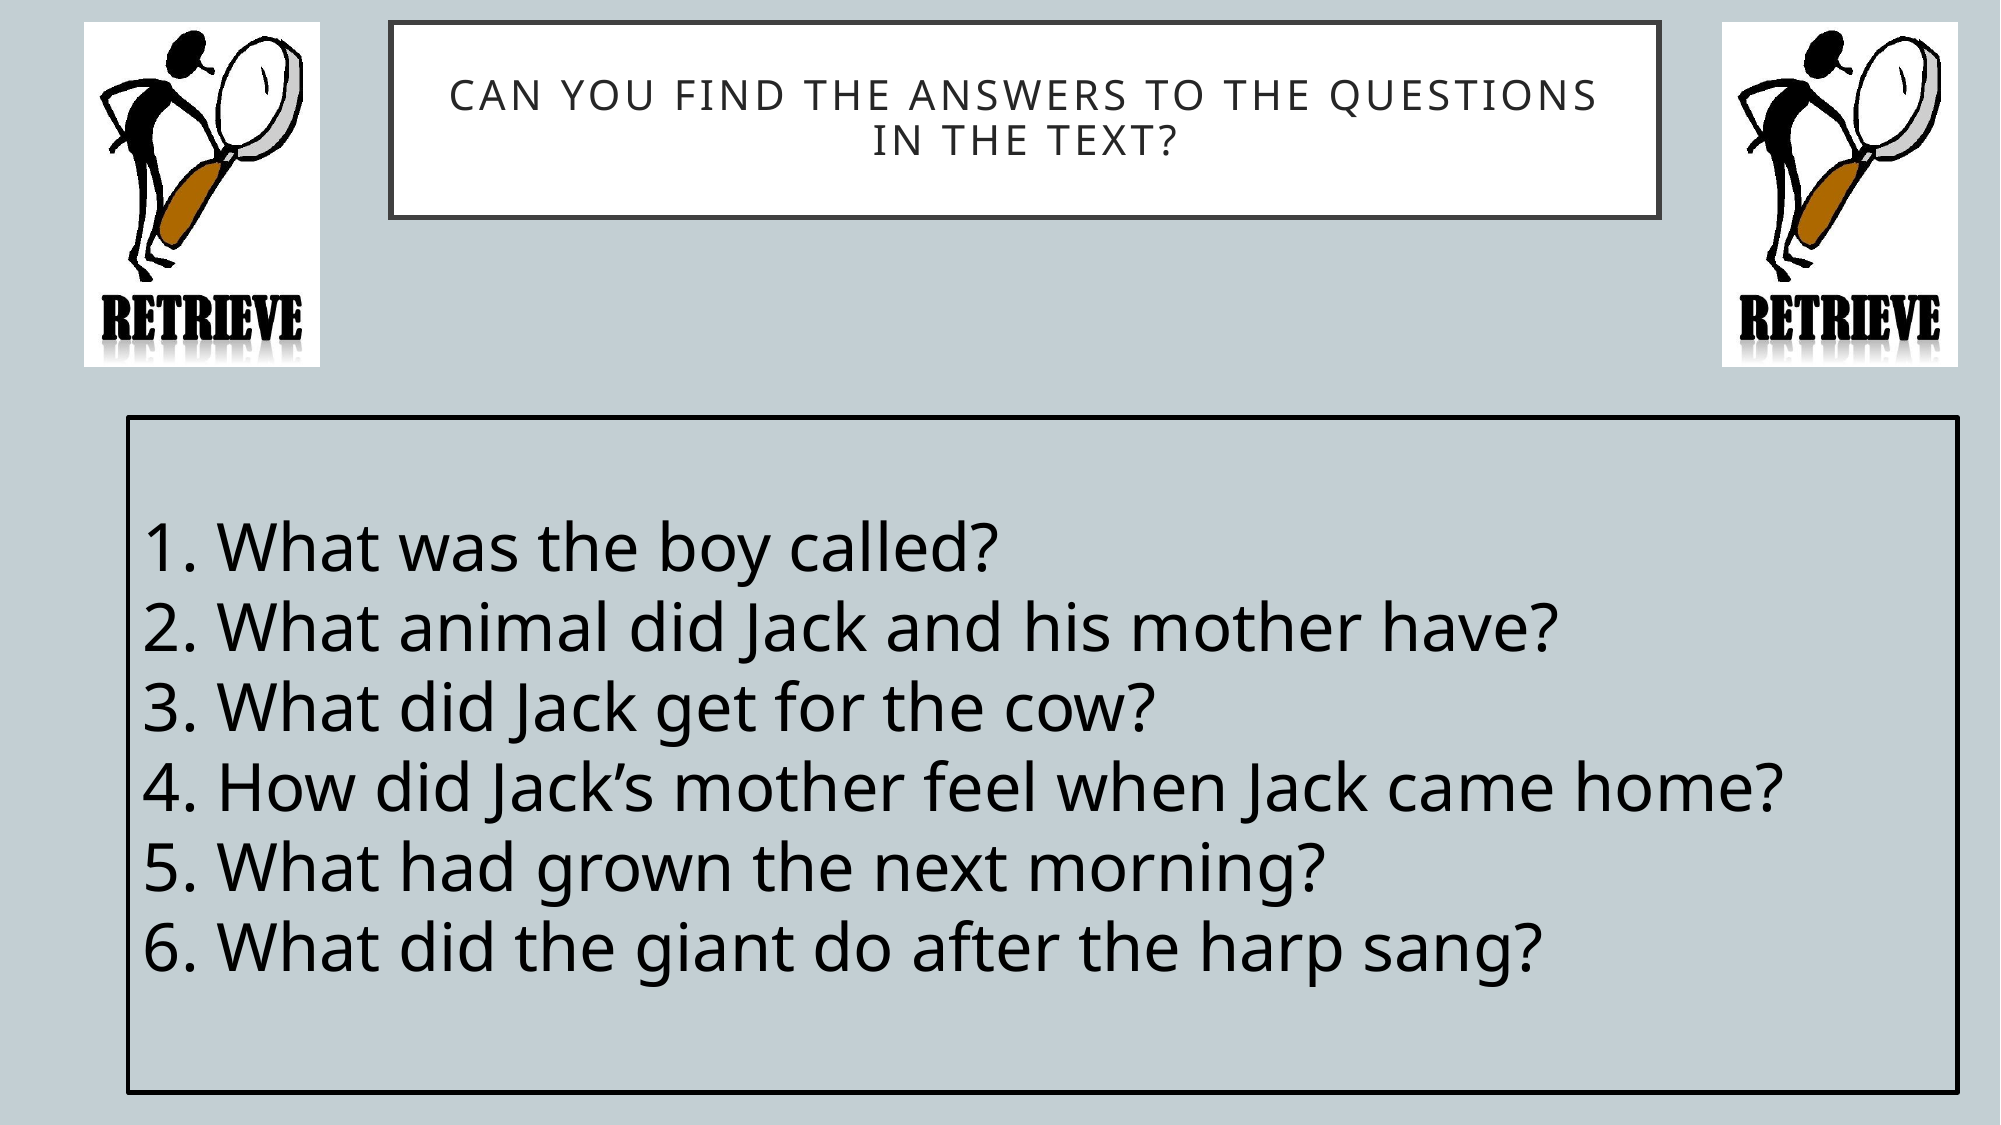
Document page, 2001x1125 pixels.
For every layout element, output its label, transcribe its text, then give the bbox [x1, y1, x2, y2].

picture [84, 22, 320, 367]
picture [1722, 22, 1958, 367]
text_box 1. What was the boy called? 2. What animal did Jack and his mother have? 3. What did Jack get for the cow? 4. How did Jack’s mother feel when Jack came home? 5. What had grown the next morning? 6. What did the giant do after the harp sang? [128, 417, 1958, 1093]
title Can you find the answers to the questions in the text? [388, 20, 1662, 220]
